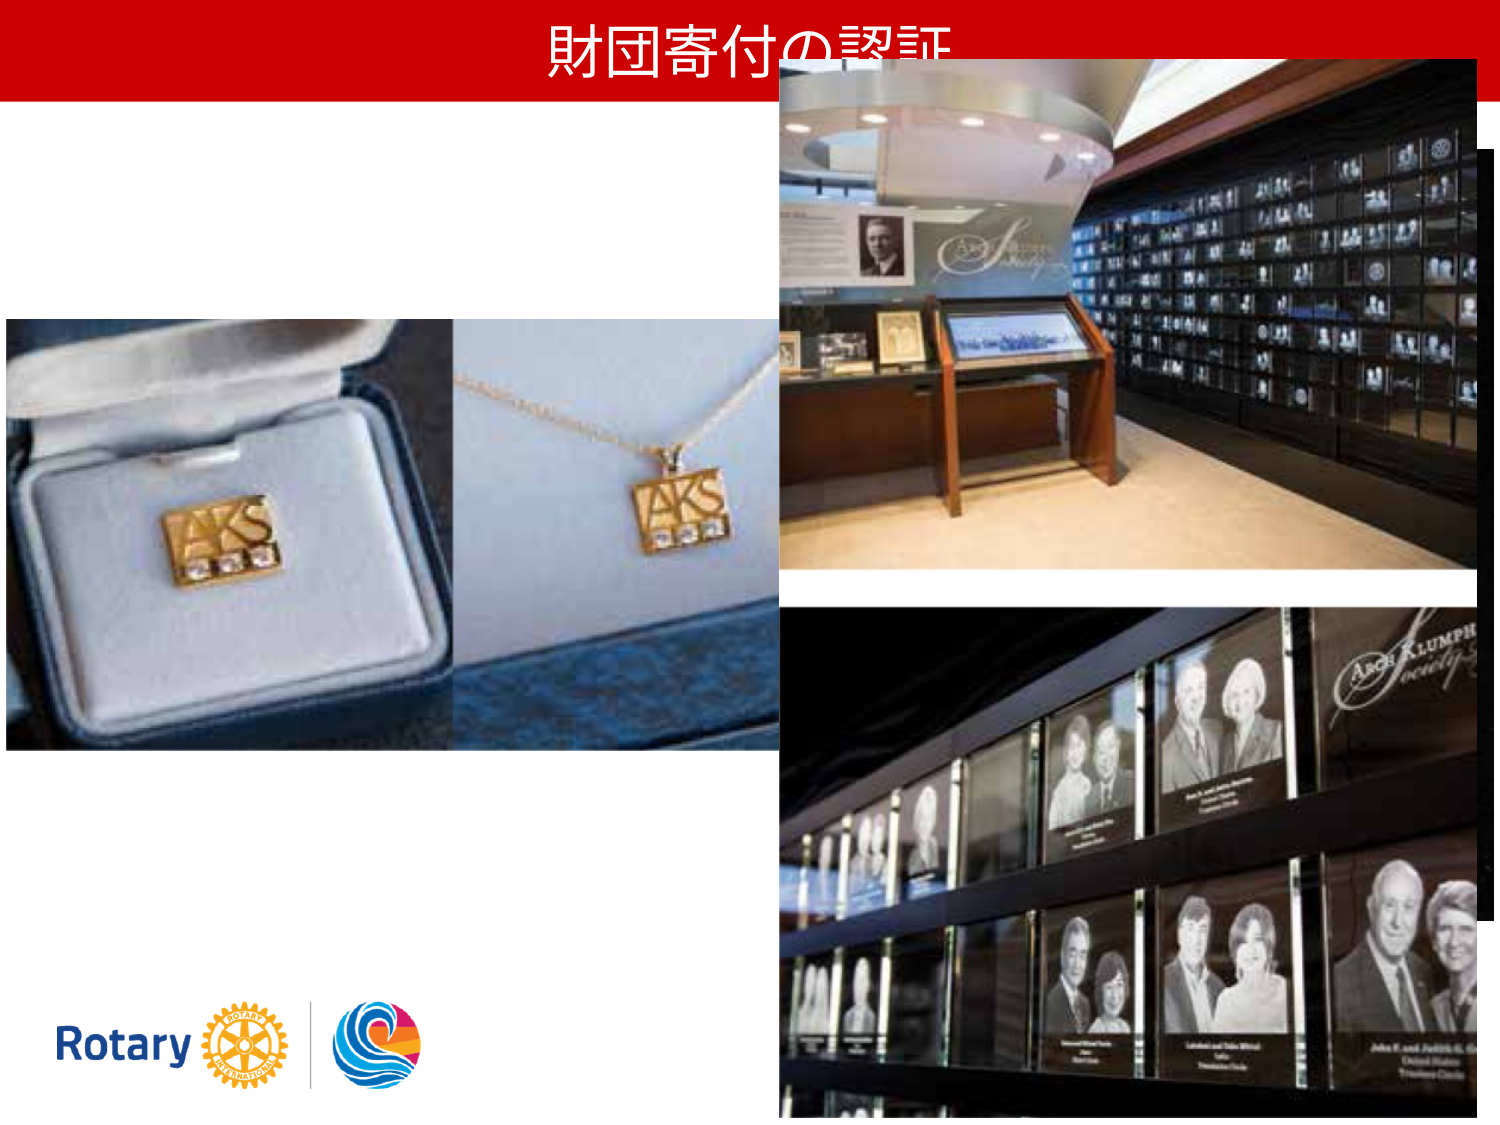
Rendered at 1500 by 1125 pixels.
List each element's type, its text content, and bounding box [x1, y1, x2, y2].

text_box 財団寄付の認証 [249, 7, 1250, 93]
picture [5, 59, 1494, 1118]
text_box [0, 0, 1500, 104]
picture [57, 1001, 426, 1089]
